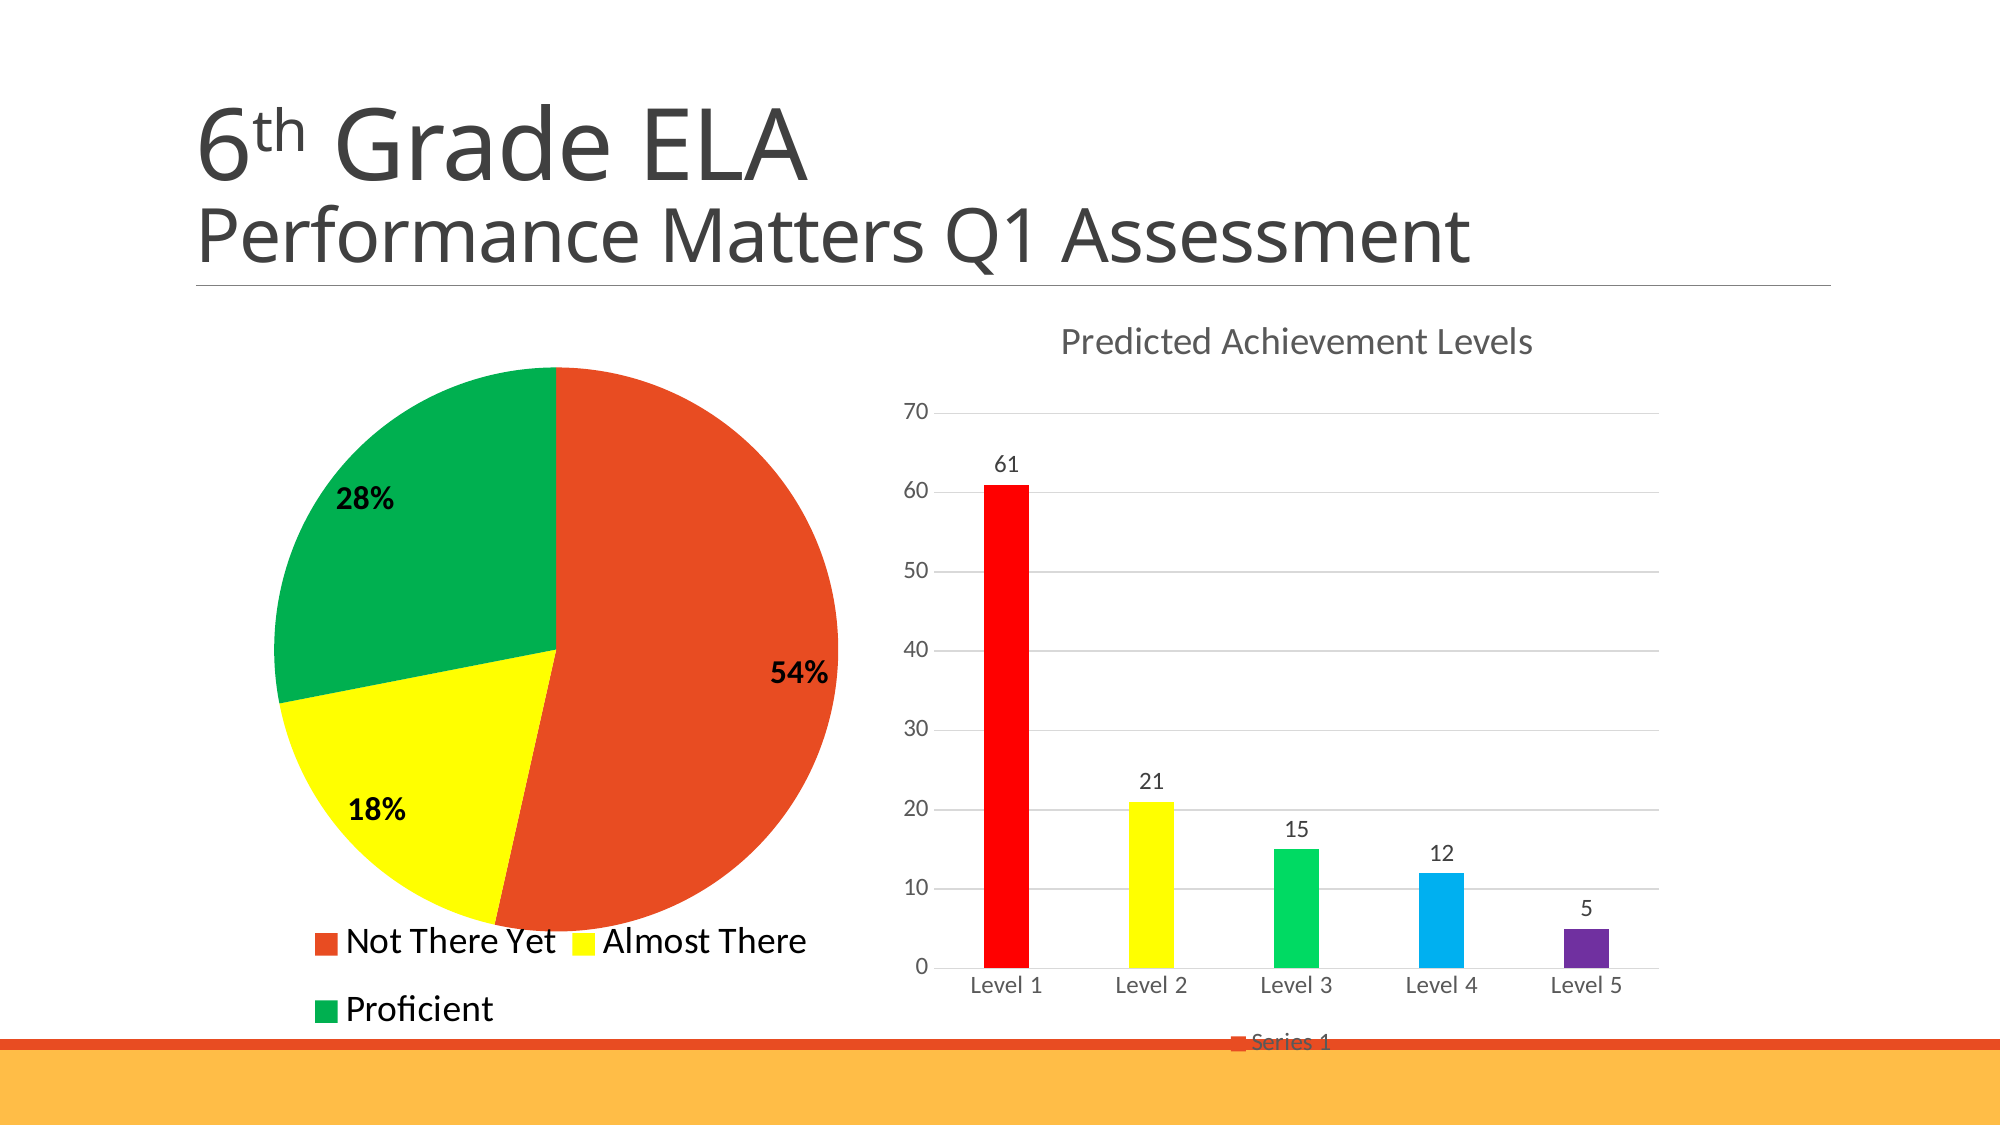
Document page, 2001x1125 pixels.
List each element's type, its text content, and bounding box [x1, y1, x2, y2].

chart [261, 274, 851, 1088]
chart [886, 299, 1676, 1063]
title 6th Grade ELA Performance Matters Q1 Assessment [180, 47, 1830, 285]
